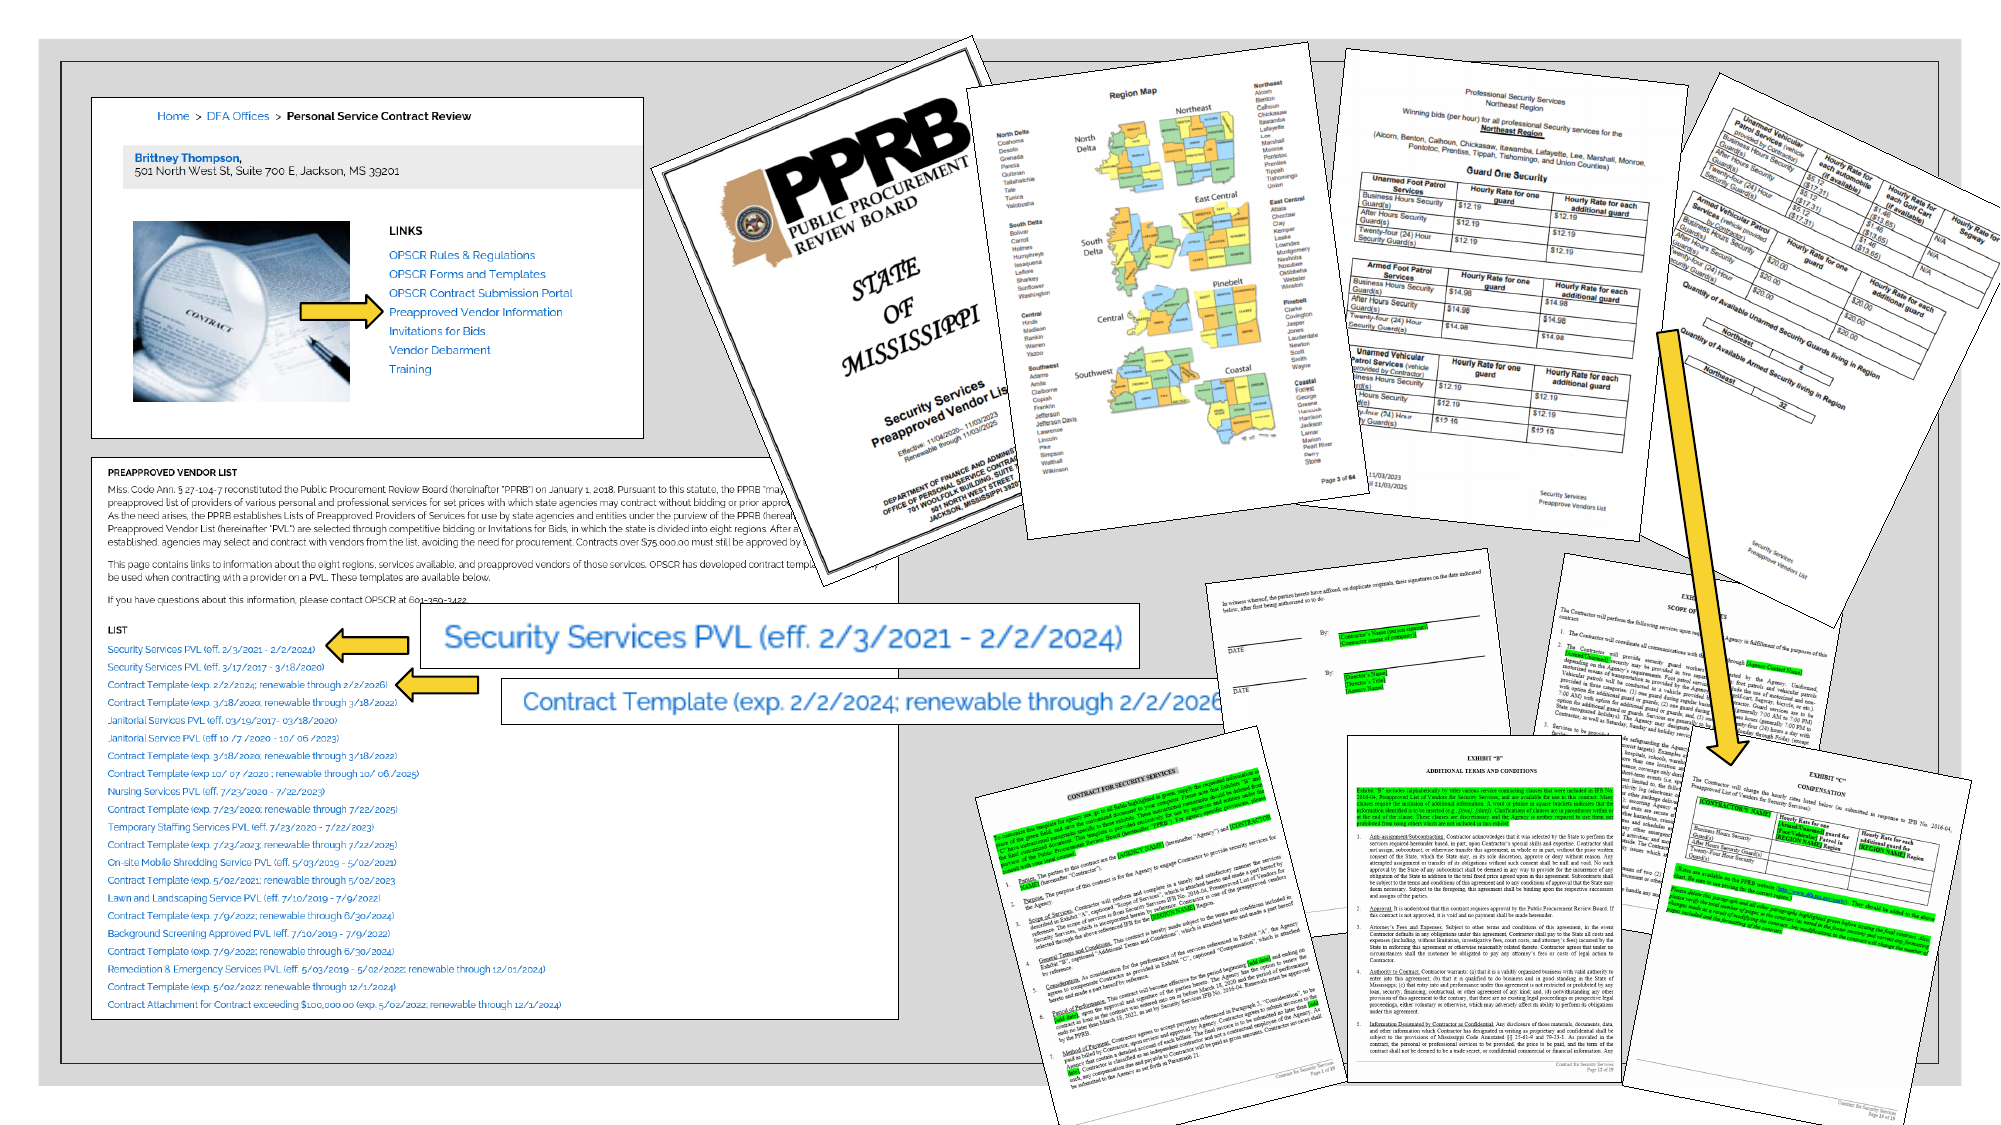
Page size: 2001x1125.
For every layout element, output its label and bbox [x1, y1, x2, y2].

picture [91, 37, 2000, 1125]
picture [91, 96, 644, 439]
text_box [1654, 329, 1939, 1117]
picture [1939, 775, 1971, 941]
picture [1786, 1117, 1905, 1125]
